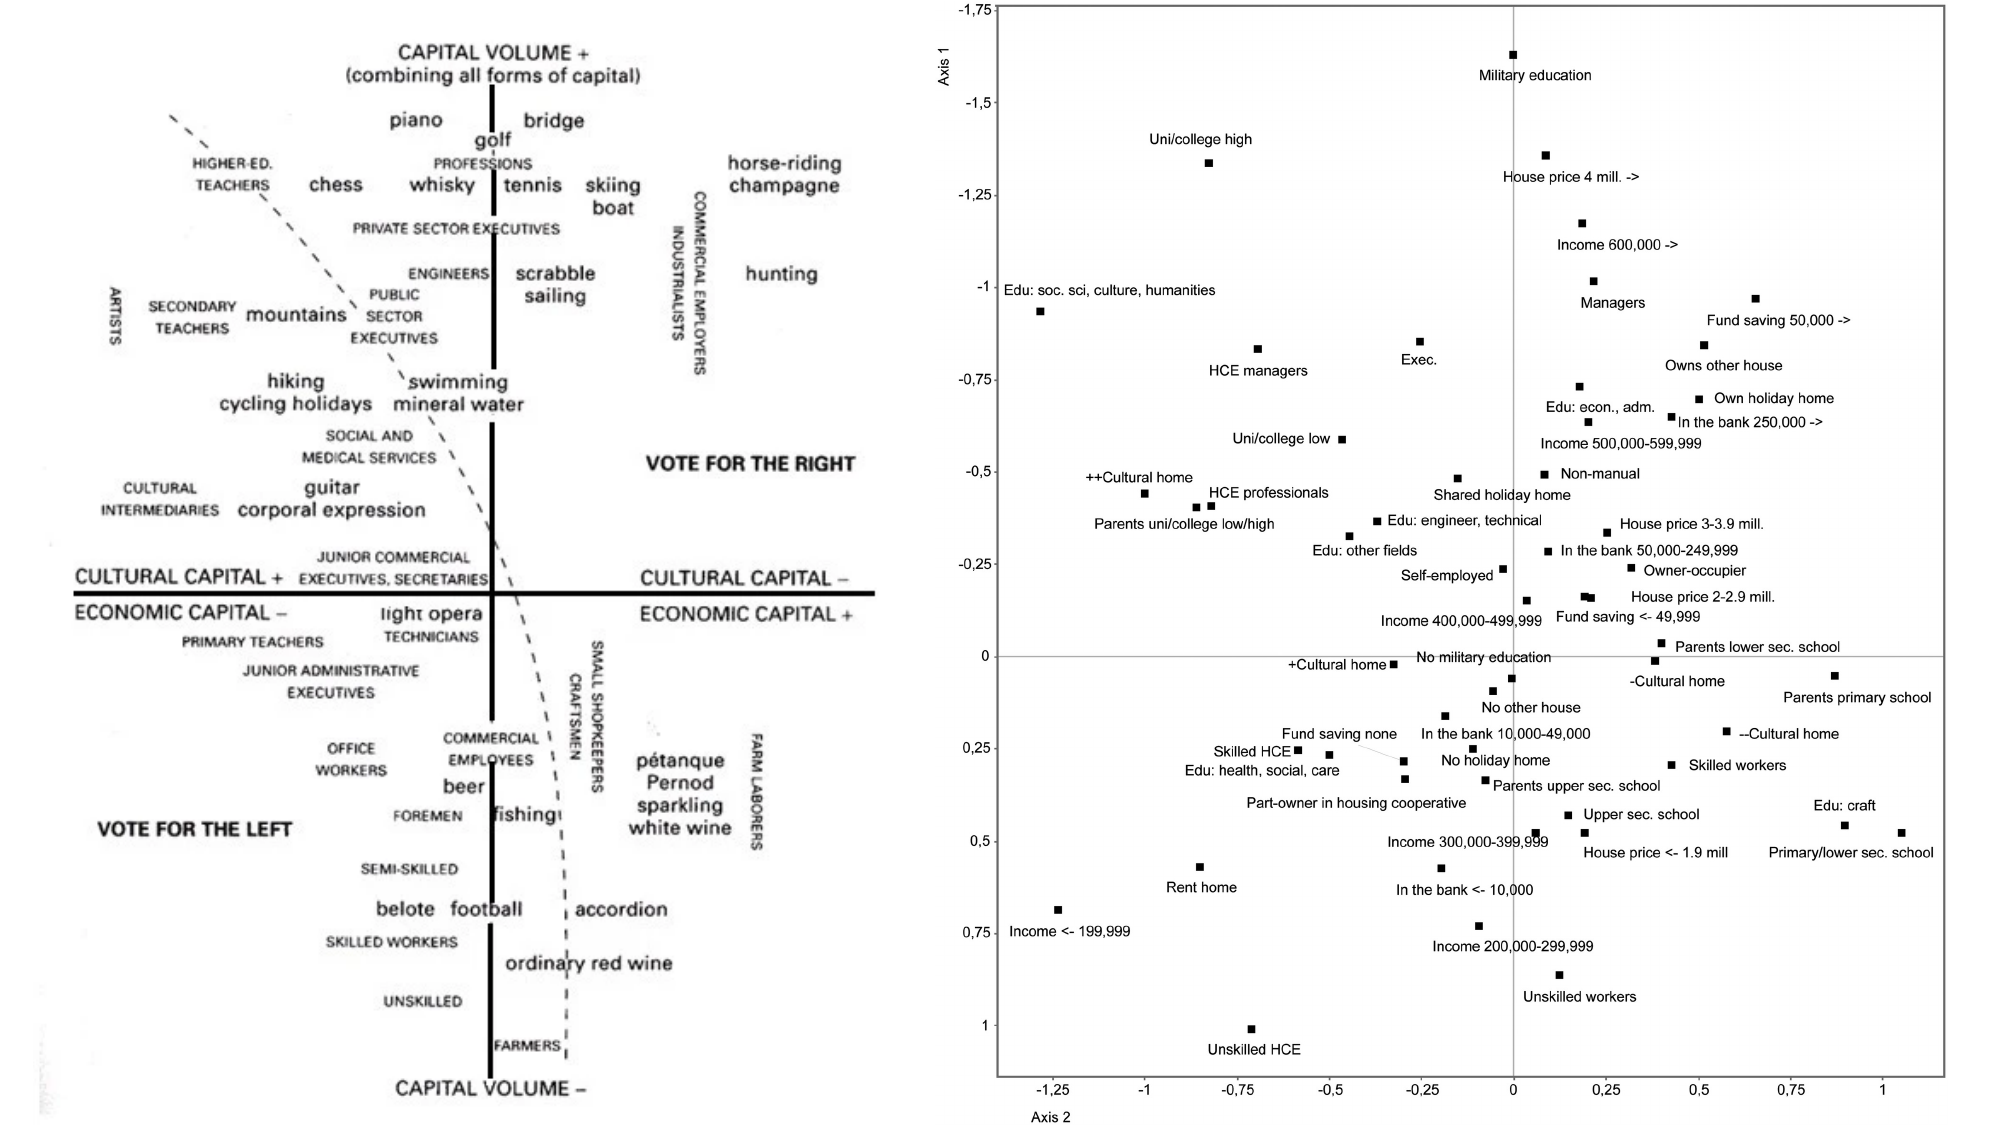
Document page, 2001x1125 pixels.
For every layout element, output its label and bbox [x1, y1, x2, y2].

picture [935, 1, 1948, 1125]
list [33, 15, 894, 1125]
